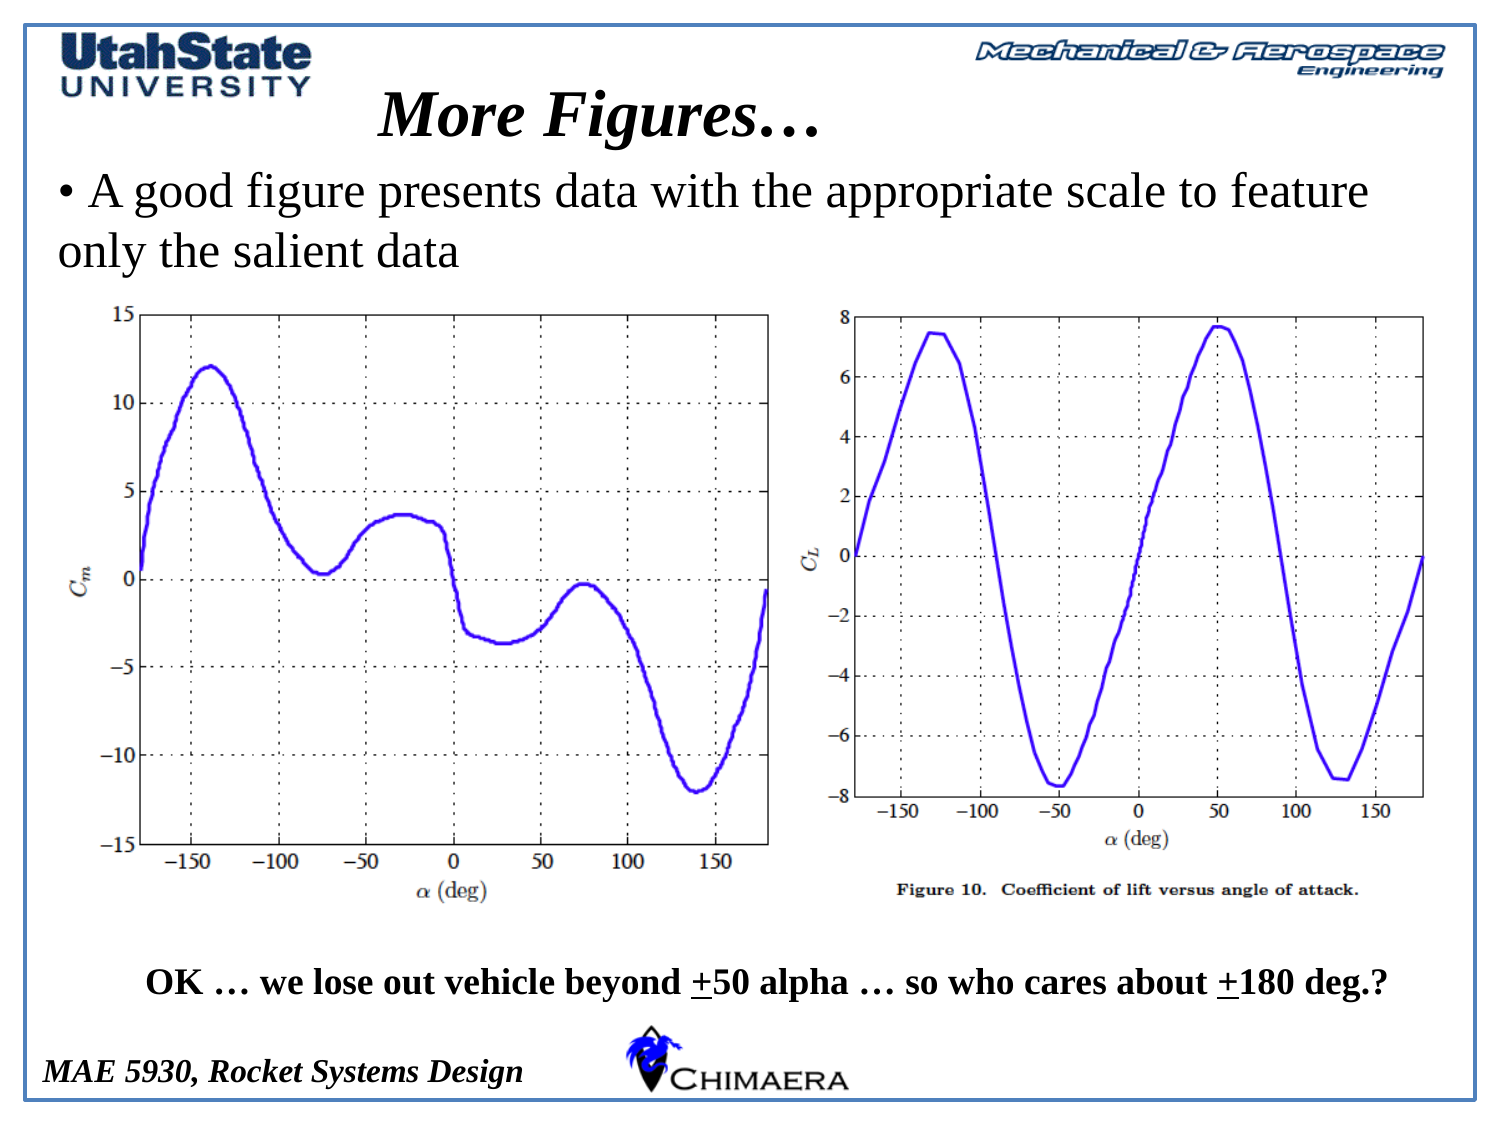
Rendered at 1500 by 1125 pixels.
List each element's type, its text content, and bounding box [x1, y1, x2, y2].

picture [49, 287, 1460, 926]
picture [975, 37, 1450, 79]
text_box • A good figure presents data with the appropriate scale to feature only the salient data [42, 149, 1398, 285]
text_box OK … we lose out vehicle beyond +50 alpha … so who cares about +180 deg.? [130, 949, 1404, 1010]
text_box More Figures… [363, 62, 841, 149]
picture [624, 1024, 850, 1093]
picture [50, 31, 313, 99]
